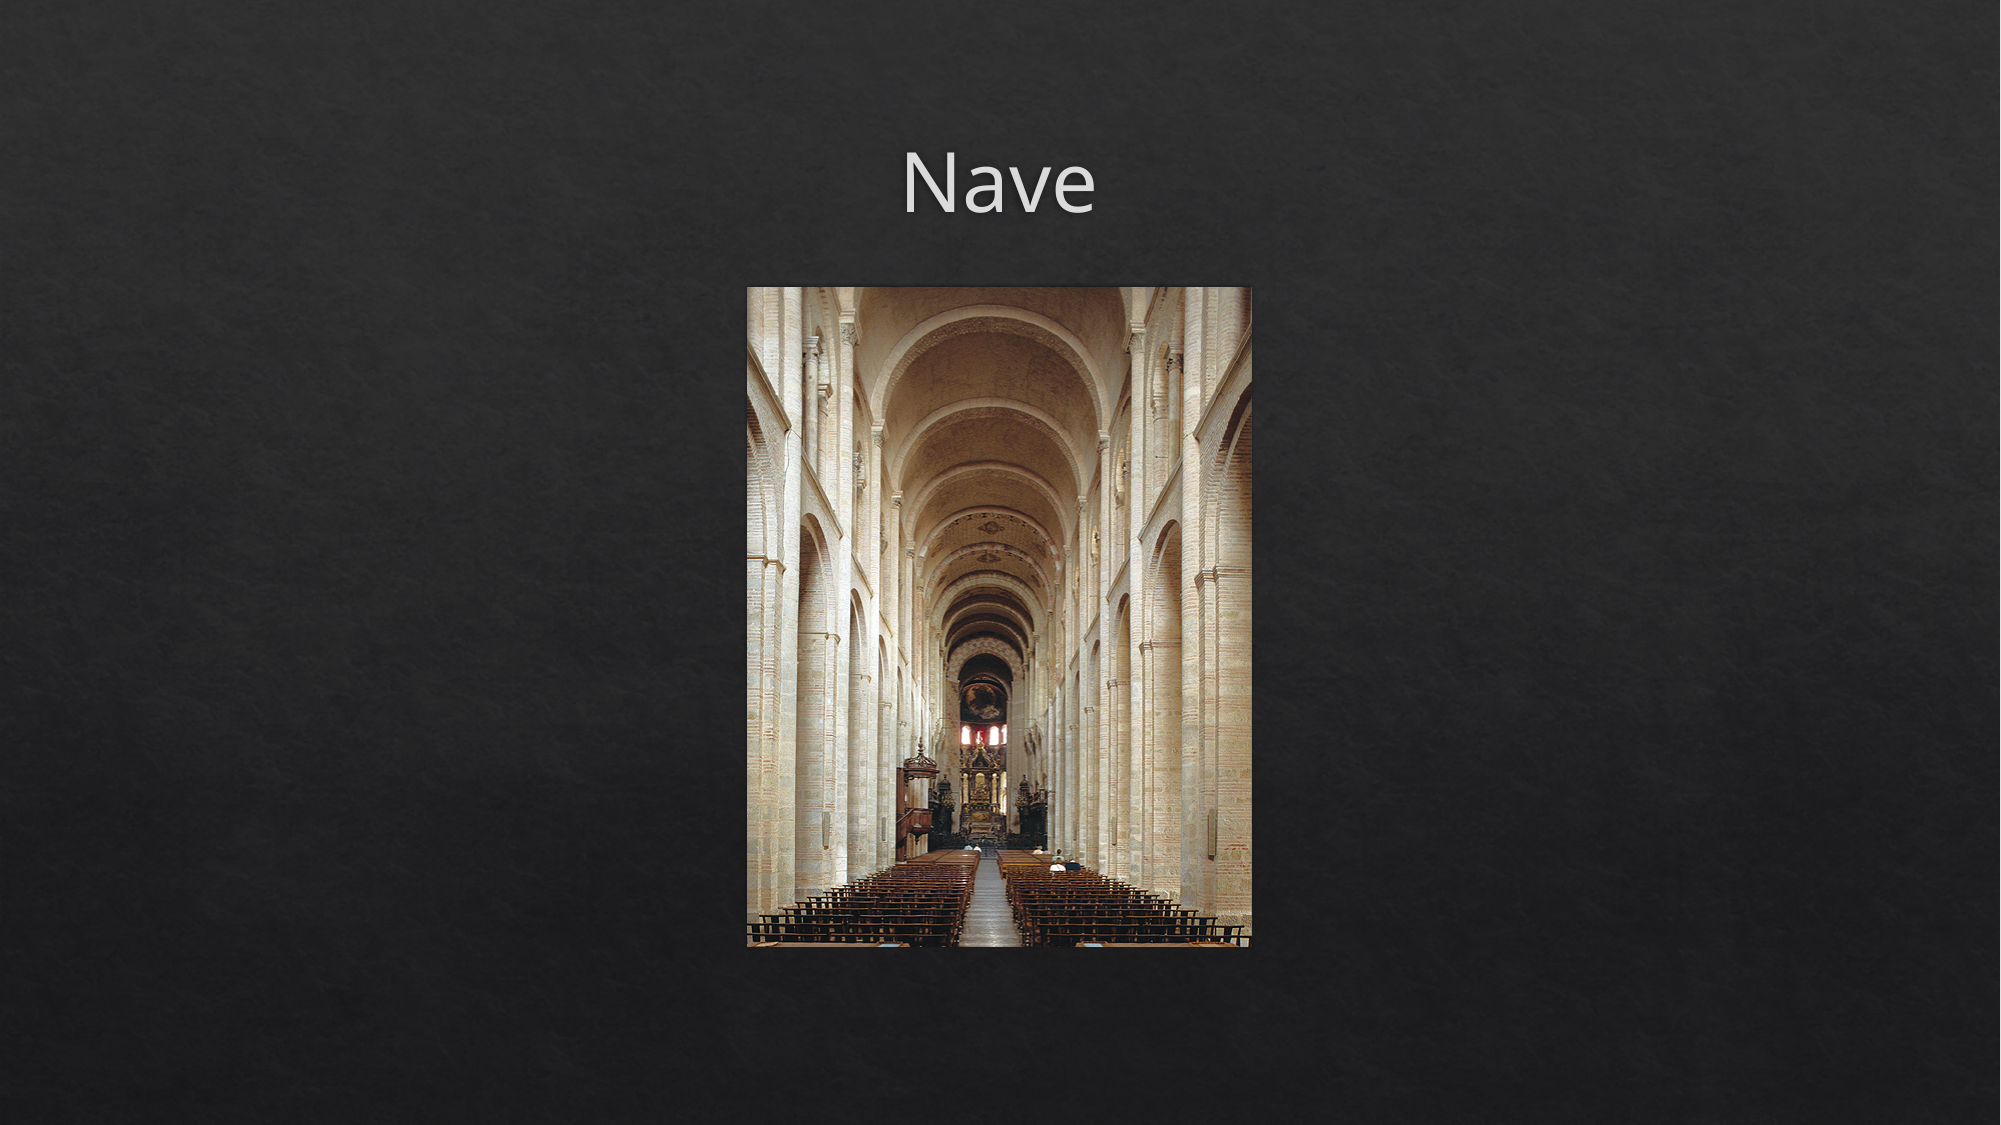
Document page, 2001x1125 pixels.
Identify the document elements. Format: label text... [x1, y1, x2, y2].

title Nave [149, 99, 1849, 260]
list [746, 286, 1252, 948]
